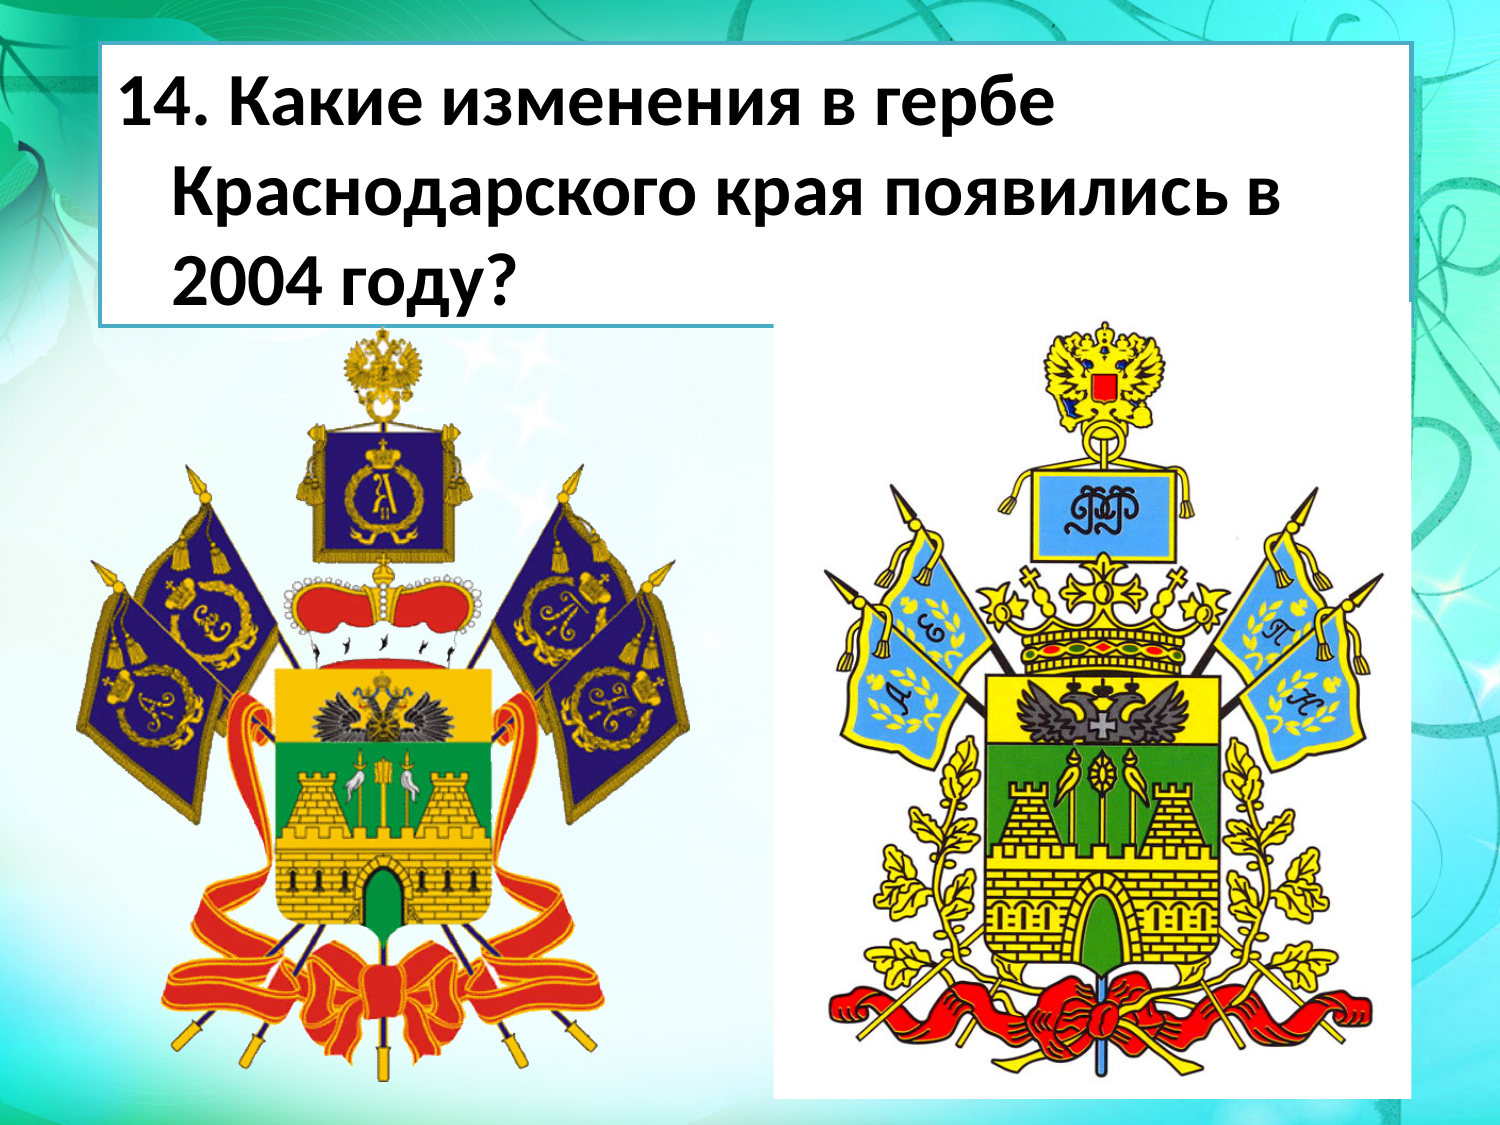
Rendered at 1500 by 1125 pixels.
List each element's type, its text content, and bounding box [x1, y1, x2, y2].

picture [0, 0, 1500, 1125]
list 14. Какие изменения в гербе Краснодарского края появились в 2004 году? [98, 41, 1414, 328]
